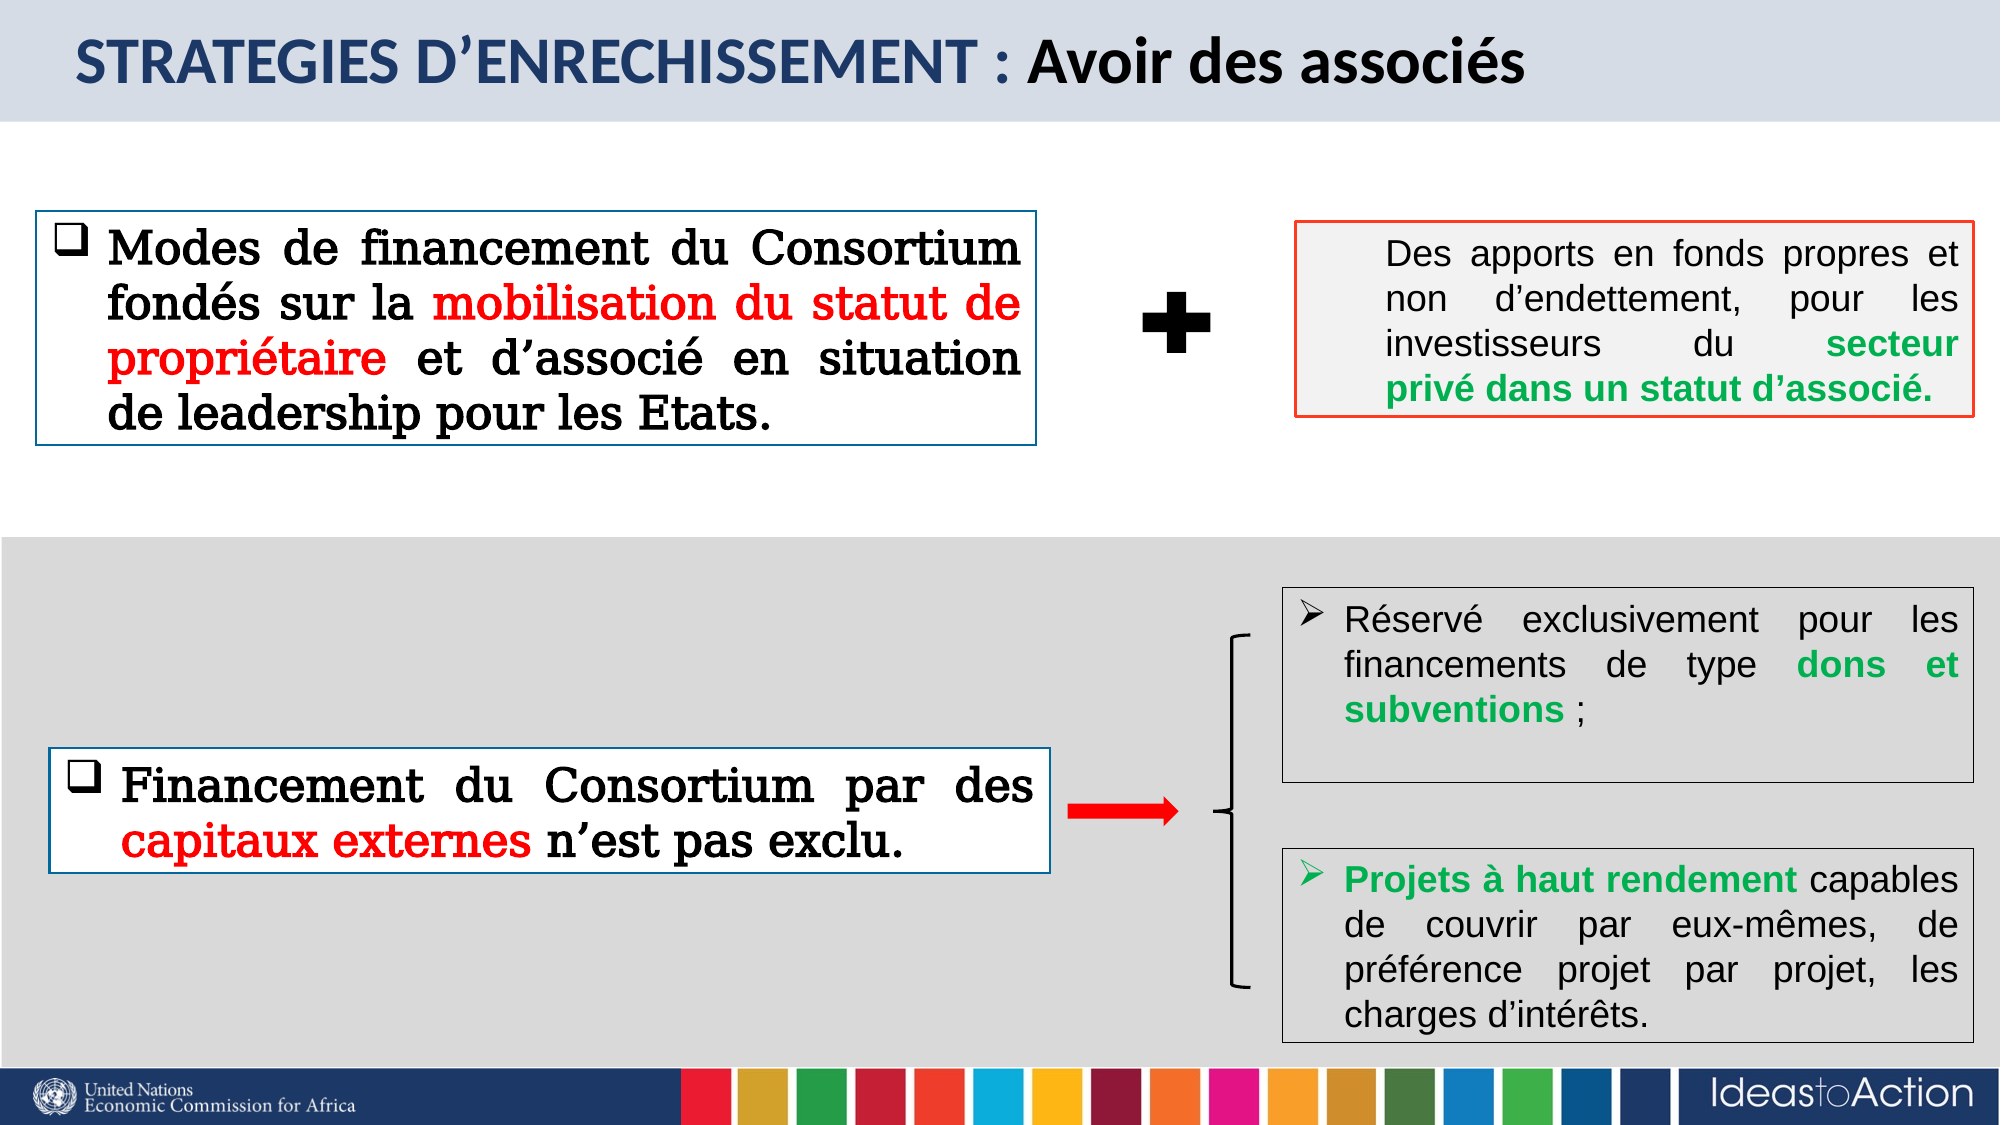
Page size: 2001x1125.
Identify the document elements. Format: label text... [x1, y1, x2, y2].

text_box Des apports en fonds propres et non d’endettement, pour les investisseurs du secteur privé dans un statut d’associé. [1295, 221, 1974, 417]
text_box Projets à haut rendement capables de couvrir par eux-mêmes, de préférence projet par projet, les charges d’intérêts. [1282, 848, 1974, 1043]
text_box [1, 536, 2000, 1068]
text_box Financement du Consortium par des capitaux externes n’est pas exclu. [48, 747, 1051, 874]
picture [681, 1068, 2000, 1125]
picture [33, 1078, 356, 1116]
text_box Modes de financement du Consortium fondés sur la mobilisation du statut de propriétaire et d’associé en situation de leadership pour les Etats. [35, 210, 1037, 446]
title STRATEGIES D’ENRECHISSEMENT : Avoir des associés [60, 14, 1940, 111]
text_box [1142, 291, 1211, 354]
text_box [1213, 634, 1251, 988]
text_box [1066, 793, 1181, 829]
text_box Réservé exclusivement pour les financements de type dons et subventions ; [1282, 587, 1974, 783]
